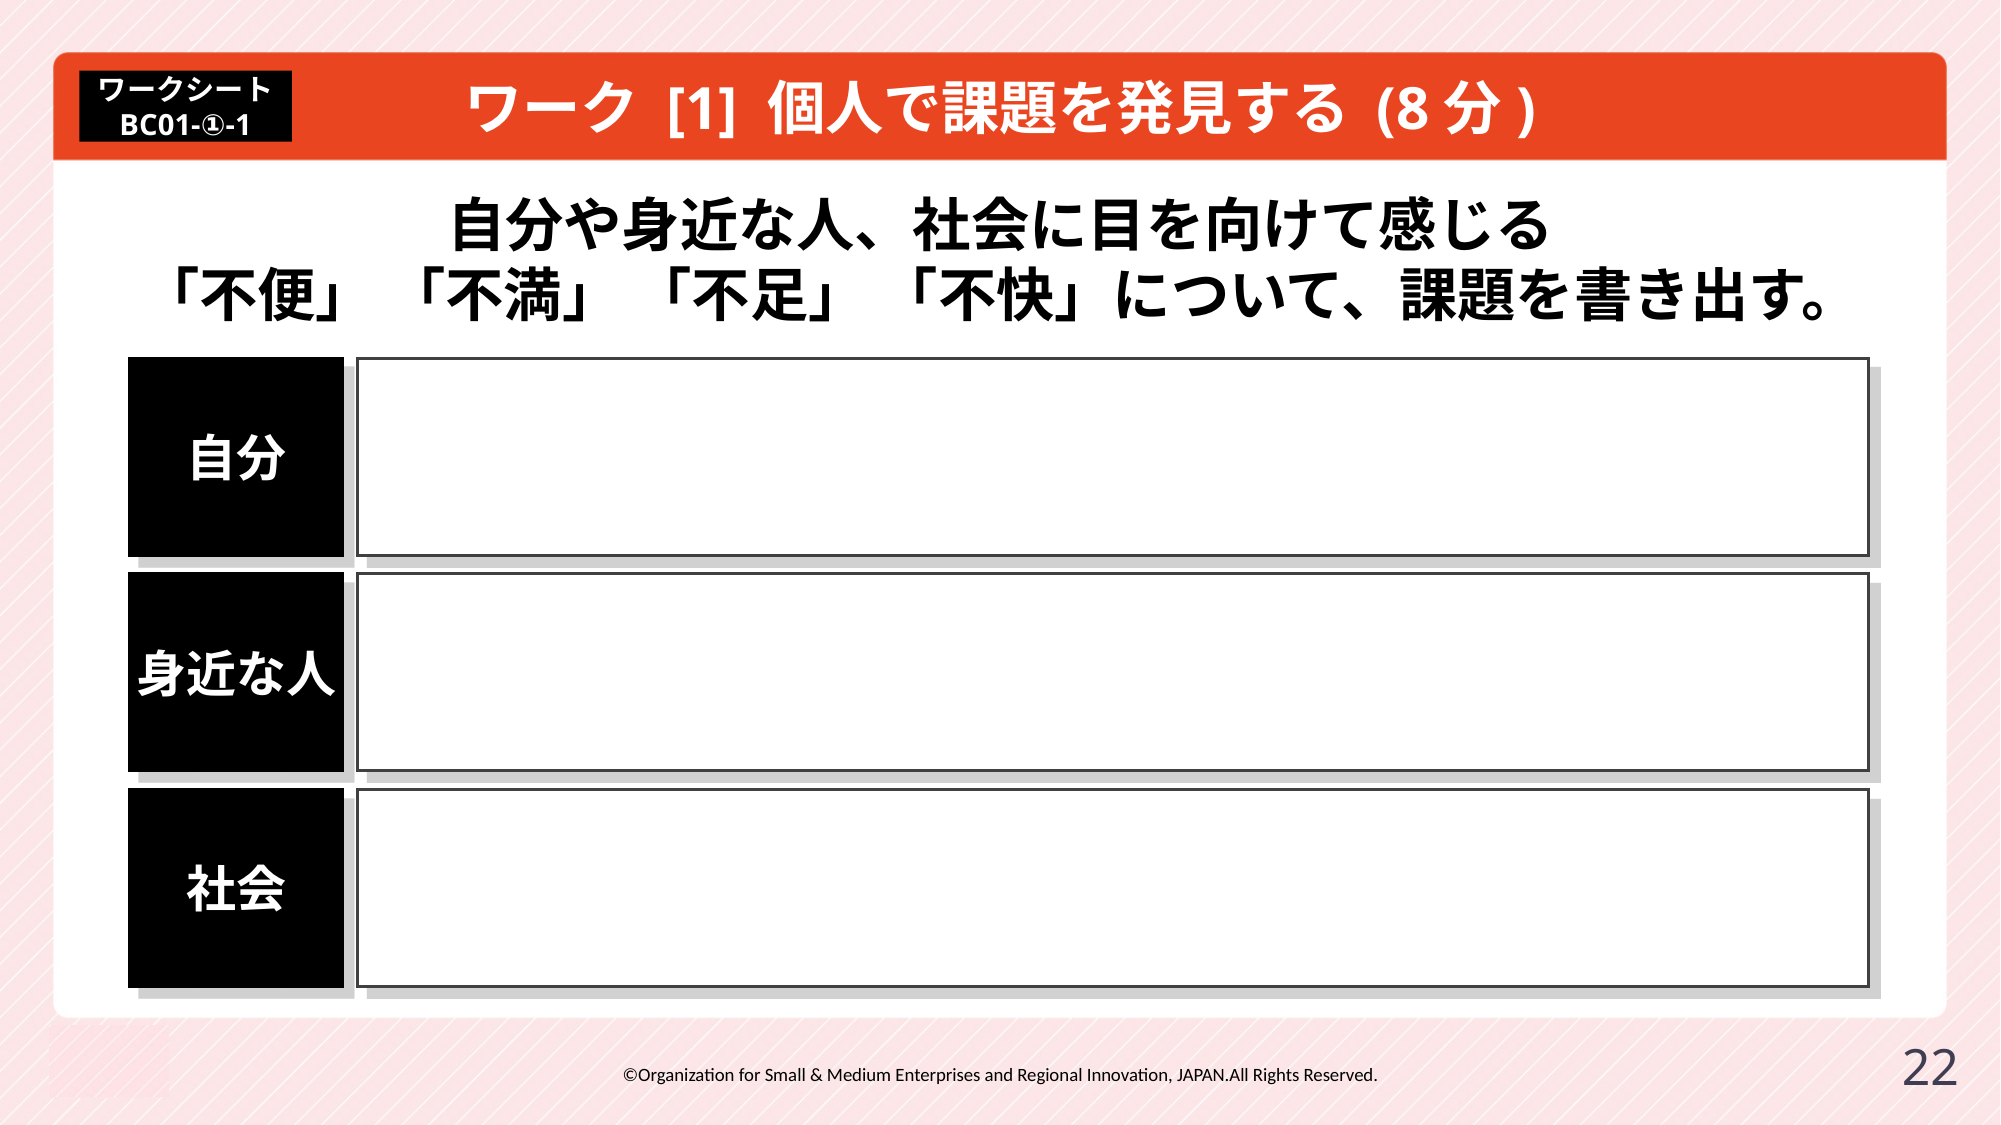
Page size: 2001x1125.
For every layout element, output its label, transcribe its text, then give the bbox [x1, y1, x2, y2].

text_box 自分や身近な人、社会に目を向けて感じる 「不便」 「不満」 「不足」 「不快」について、課題を書き出す。 [53, 180, 1948, 335]
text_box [129, 357, 1869, 556]
picture [0, 0, 2000, 1125]
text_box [129, 788, 1869, 987]
text_box ワークシート BC01-①-1 [78, 69, 293, 143]
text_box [129, 573, 1869, 772]
title ワーク [1] 個人で課題を発見する (8分) [137, 58, 1863, 155]
